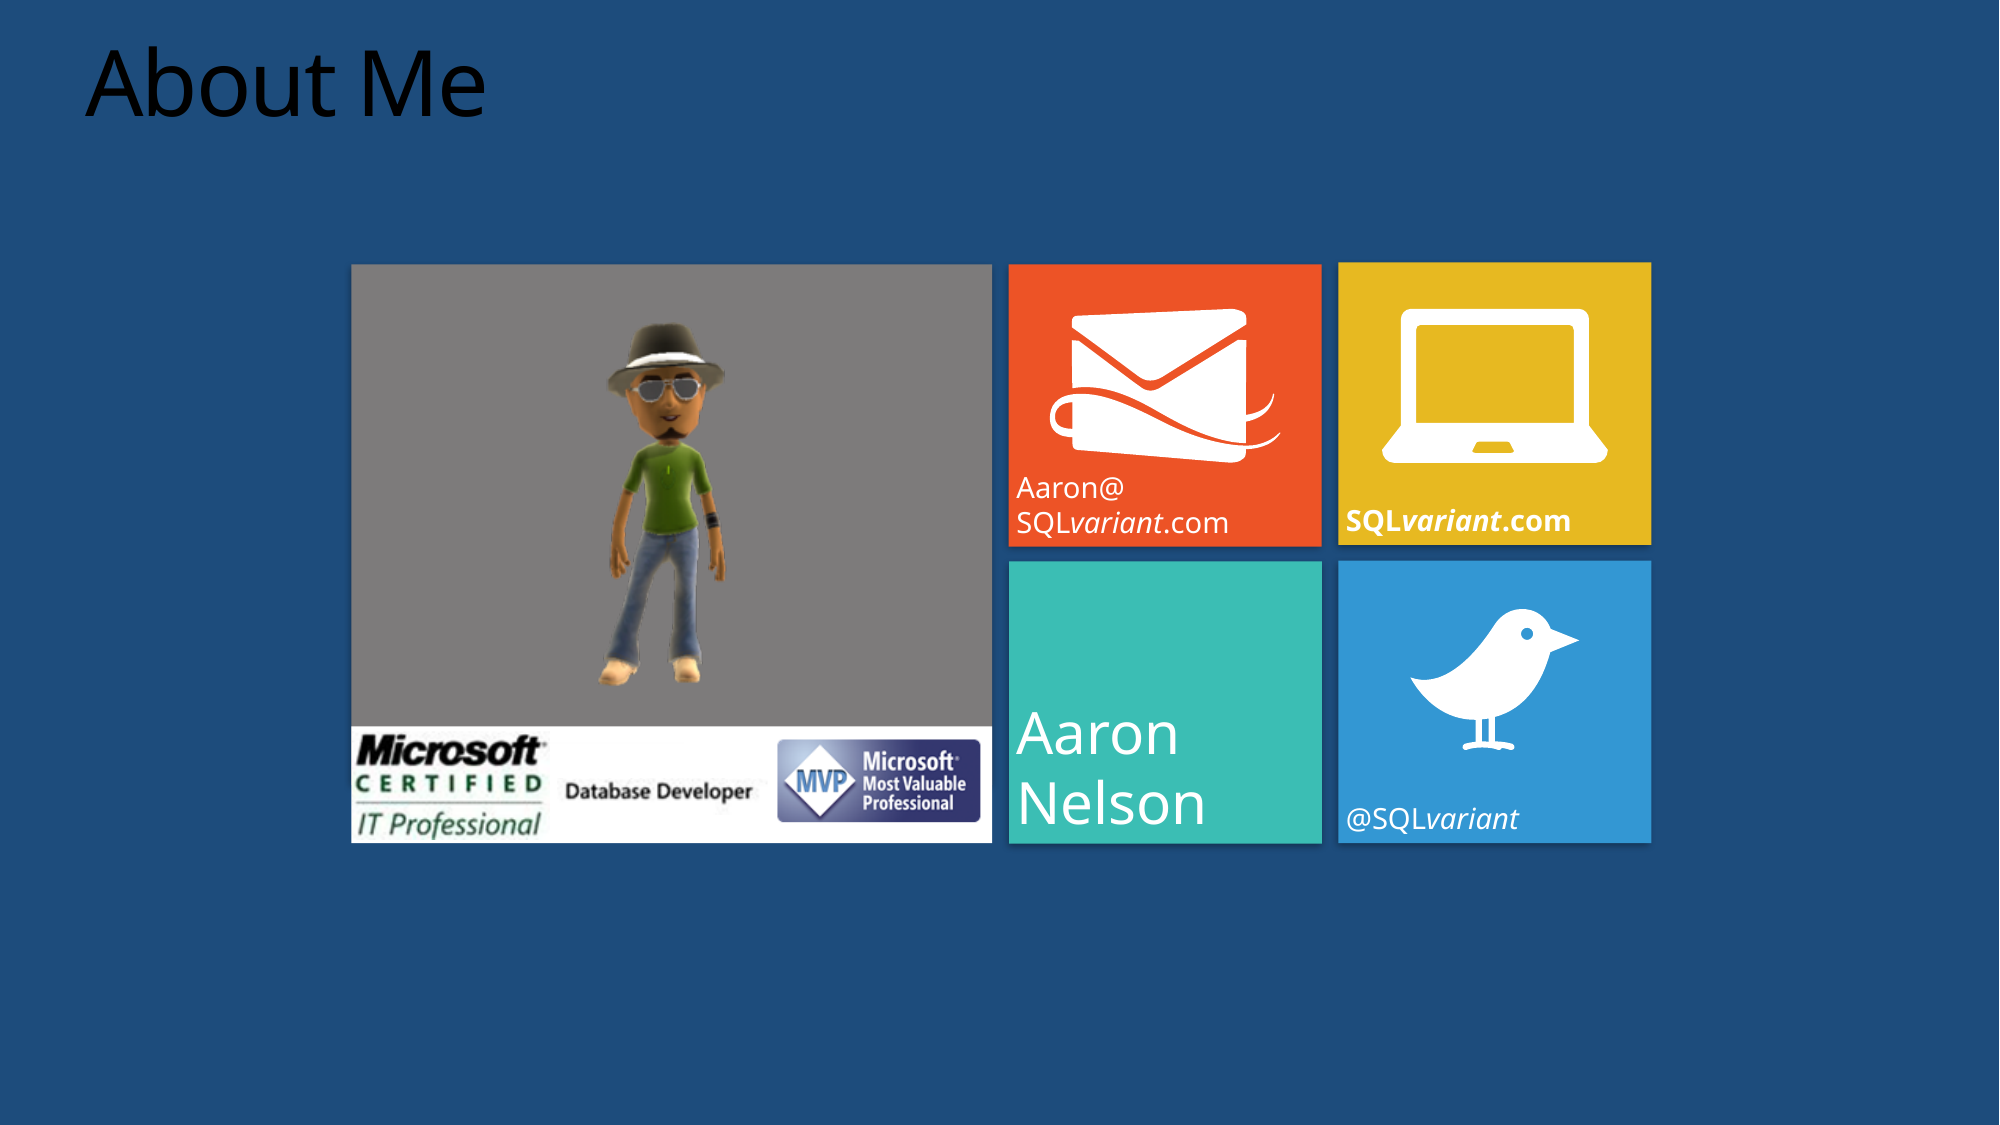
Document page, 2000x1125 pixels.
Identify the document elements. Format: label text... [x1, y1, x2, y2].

picture [352, 729, 550, 840]
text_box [351, 262, 1652, 845]
title About Me [85, 37, 1914, 138]
picture [557, 729, 990, 833]
picture [545, 227, 781, 697]
